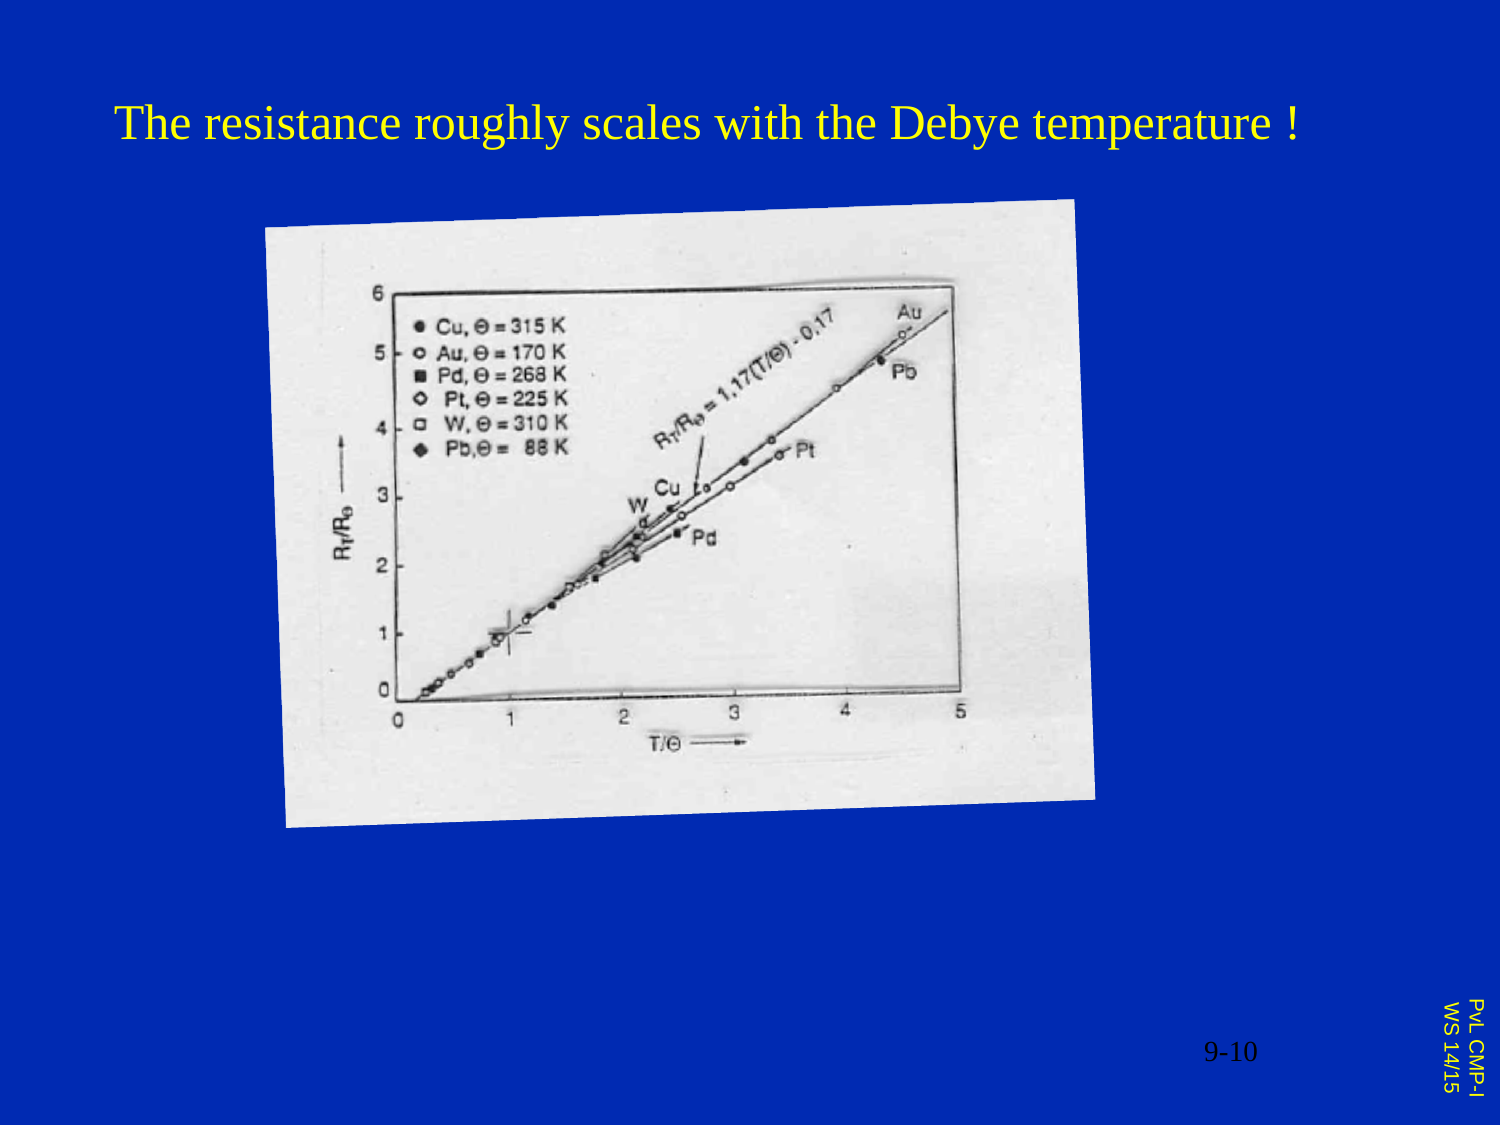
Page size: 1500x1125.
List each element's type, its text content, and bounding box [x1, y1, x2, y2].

slide_number 9-10 [1074, 1025, 1388, 1100]
picture [274, 212, 1086, 815]
text_box The resistance roughly scales with the Debye temperature ! [99, 81, 1317, 157]
